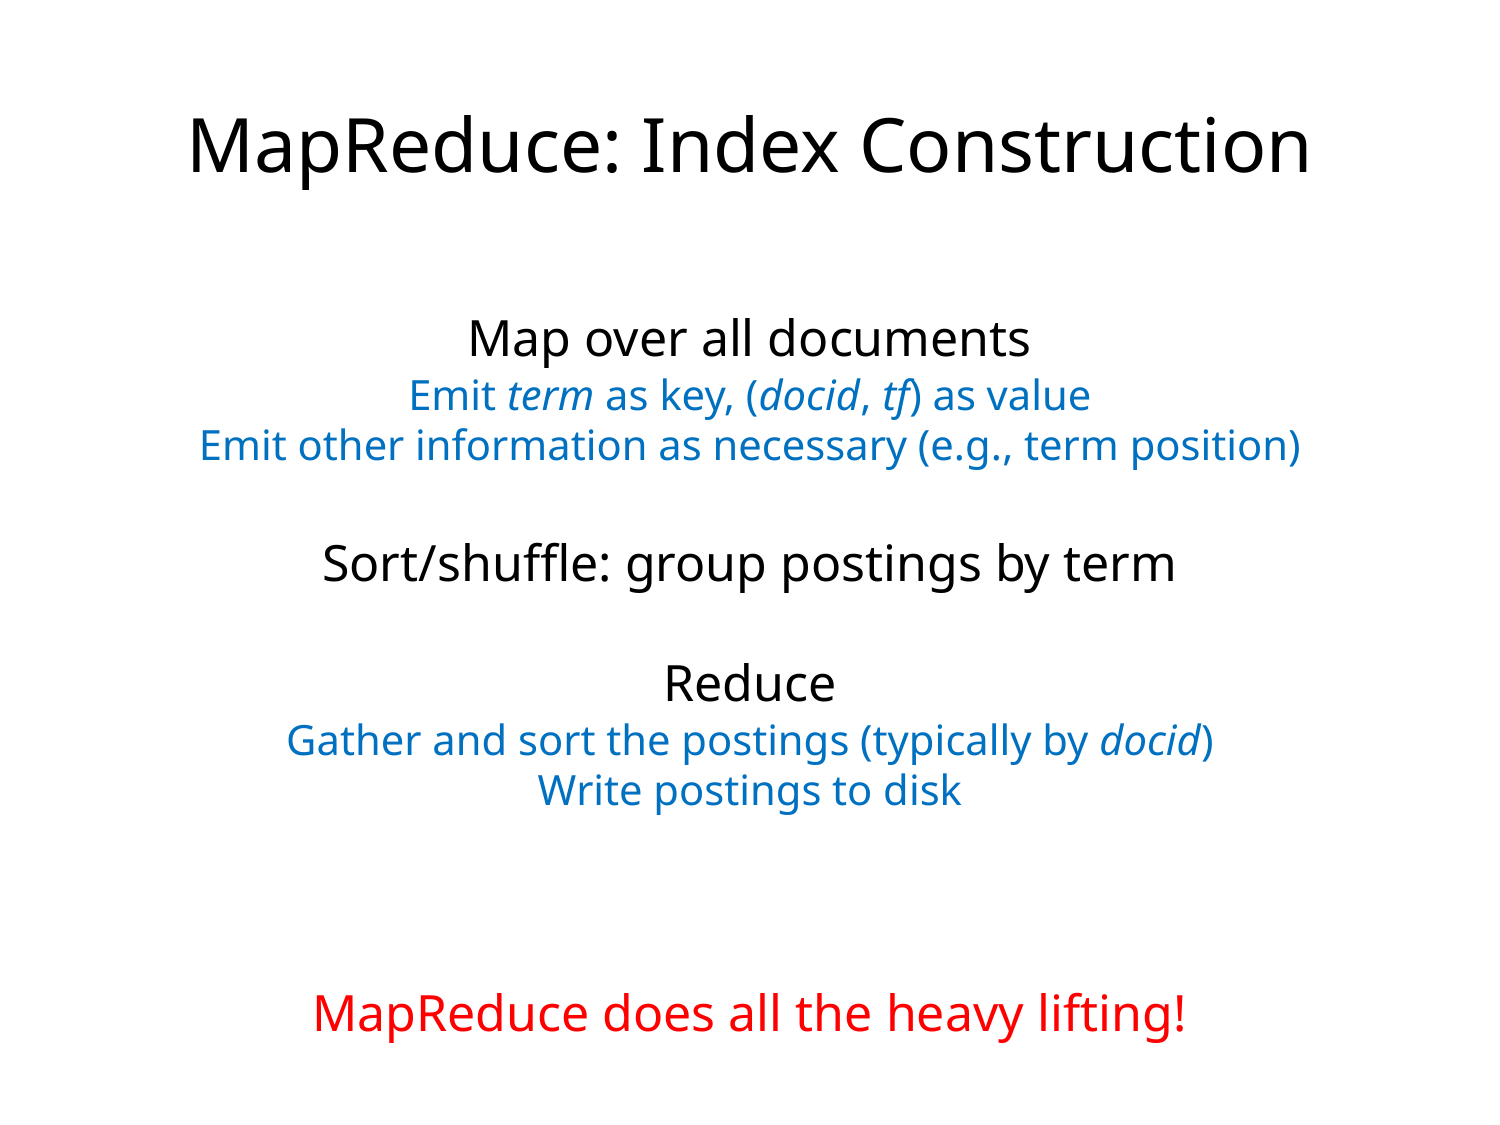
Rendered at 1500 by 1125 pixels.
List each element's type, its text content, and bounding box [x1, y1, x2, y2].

text_box Reduce [0, 644, 1500, 706]
text_box Emit term as key, (docid, tf) as value Emit other information as necessary (e.g., term position) [0, 361, 1500, 477]
text_box MapReduce does all the heavy lifting! [0, 974, 1500, 1049]
text_box Map over all documents [0, 299, 1500, 361]
text_box MapReduce: Index Construction [0, 90, 1500, 203]
text_box Sort/shuffle: group postings by term [0, 524, 1500, 599]
text_box Gather and sort the postings (typically by docid) Write postings to disk [0, 706, 1500, 822]
